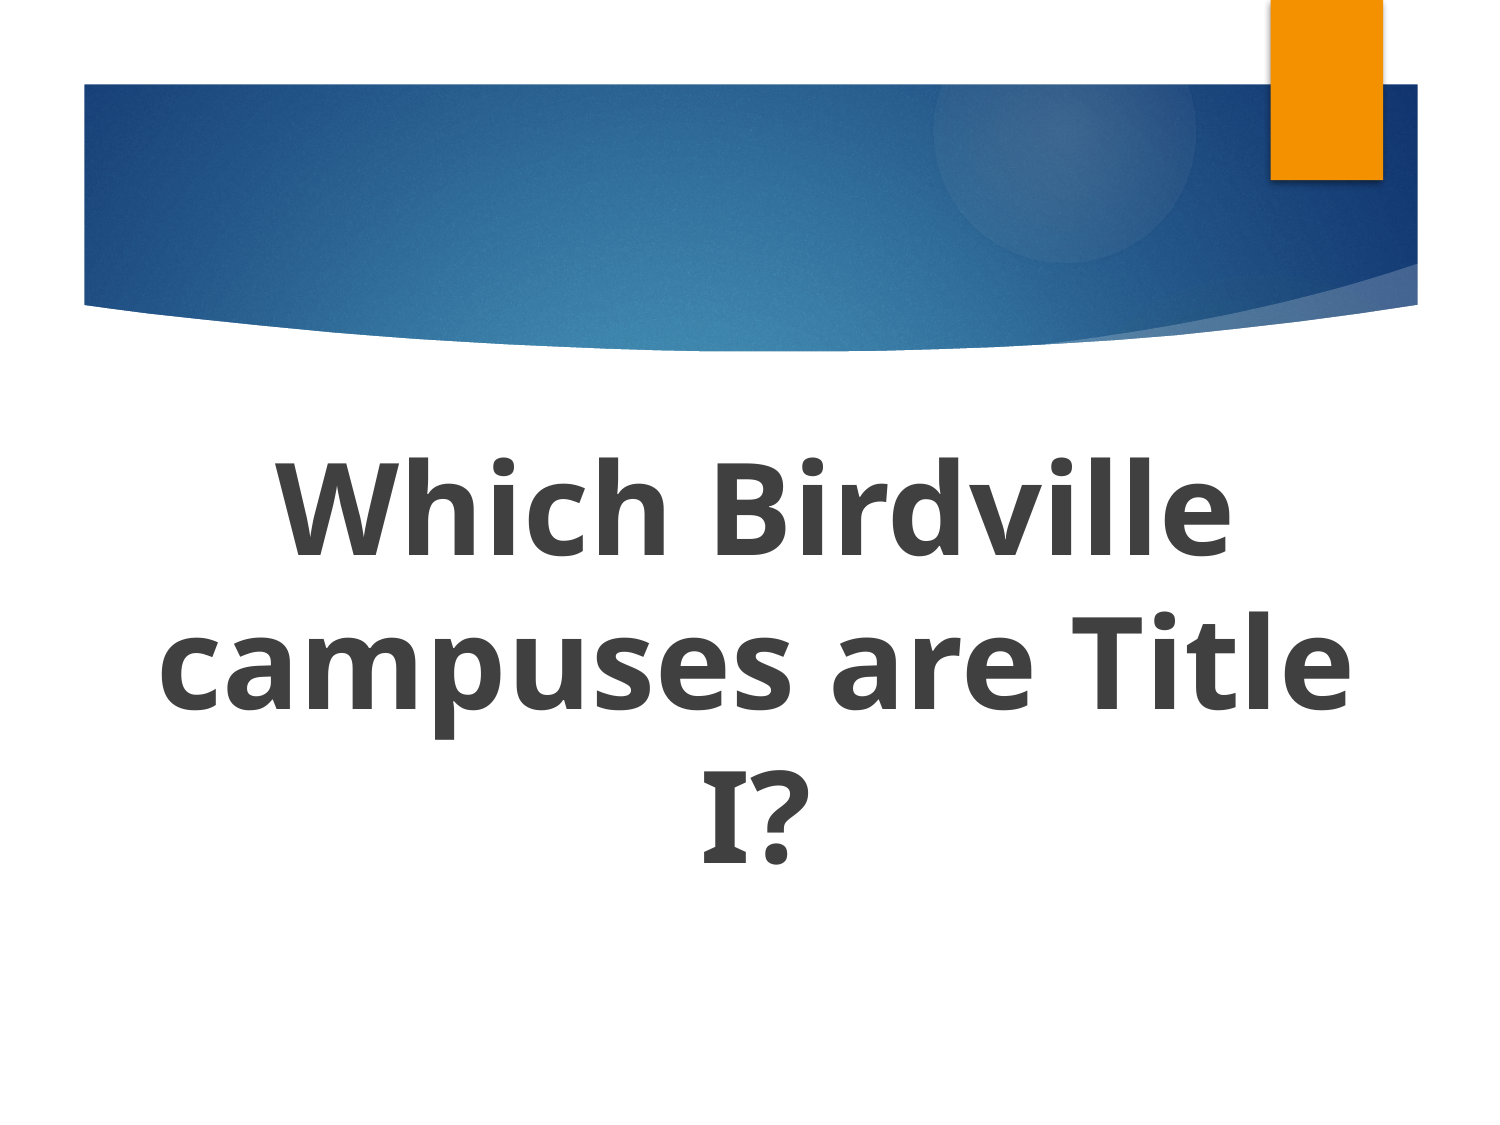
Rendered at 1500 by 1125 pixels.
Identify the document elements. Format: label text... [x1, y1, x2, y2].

title Which Birdville campuses are Title I? [75, 262, 1438, 900]
